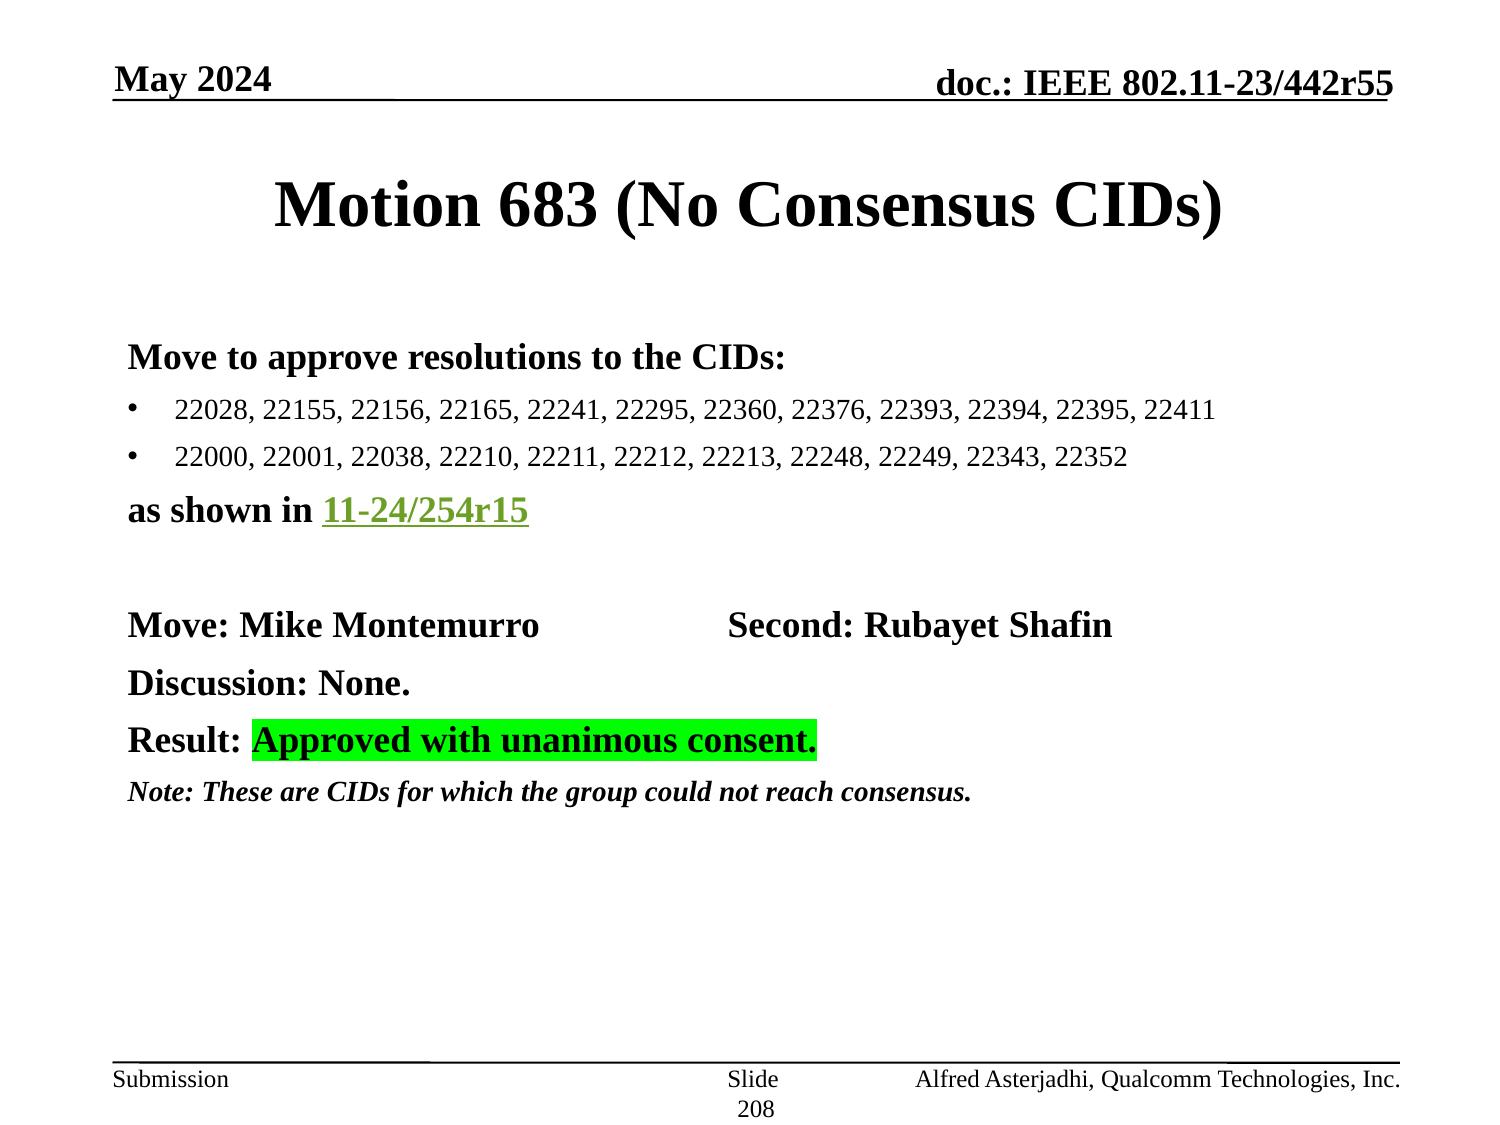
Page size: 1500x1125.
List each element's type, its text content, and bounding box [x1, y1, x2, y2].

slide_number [114, 54, 423, 100]
title Motion 683 (No Consensus CIDs) [112, 112, 1388, 288]
footer Alfred Asterjadhi, Qualcomm Technologies, Inc. [878, 1061, 1402, 1093]
slide_number Slide 208 [712, 1061, 800, 1123]
list Move to approve resolutions to the CIDs: 22028, 22155, 22156, 22165, 22241, 22295, 22360, 22376, 22393, 22394, 22395, 22411 22000, 22001, 22038, 22210, 22211, 22212, 22213, 22248, 22249, 22343, 22352 as shown in 11-24/254r15 Move: Mike Montemurro Second: Rubayet Shafin Discussion: None. Result: Approved with unanimous consent. Note: These are CIDs for which the group could not reach consensus. [112, 324, 1388, 1000]
